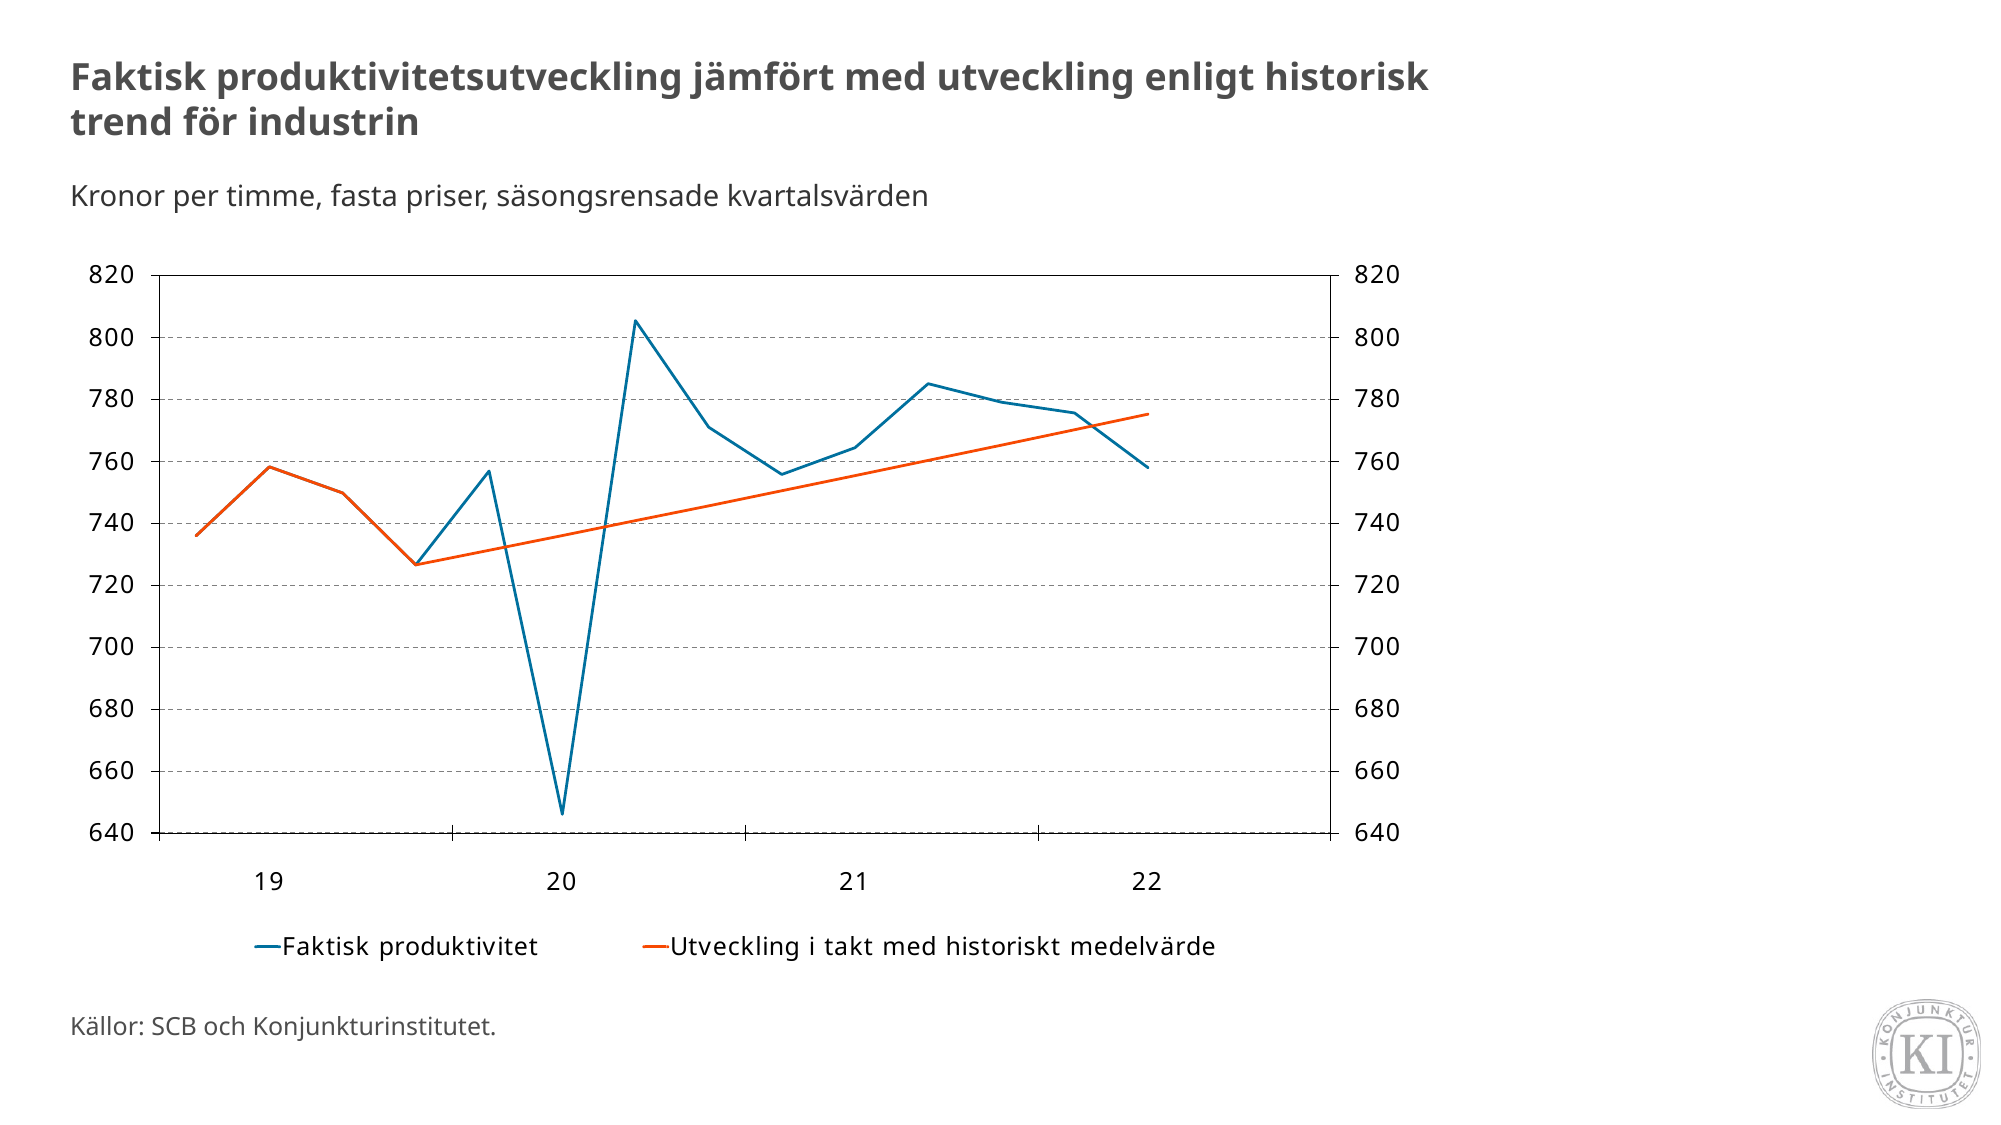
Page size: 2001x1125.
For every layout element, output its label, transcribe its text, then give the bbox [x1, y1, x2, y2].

list Kronor per timme, fasta priser, säsongsrensade kvartalsvärden [55, 137, 1476, 220]
picture [1872, 999, 1981, 1109]
subtitle Källor: SCB och Konjunkturinstitutet. [55, 1003, 1476, 1106]
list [72, 249, 1491, 984]
title Faktisk produktivitetsutveckling jämfört med utveckling enligt historisk trend för industrin [55, 45, 1476, 128]
